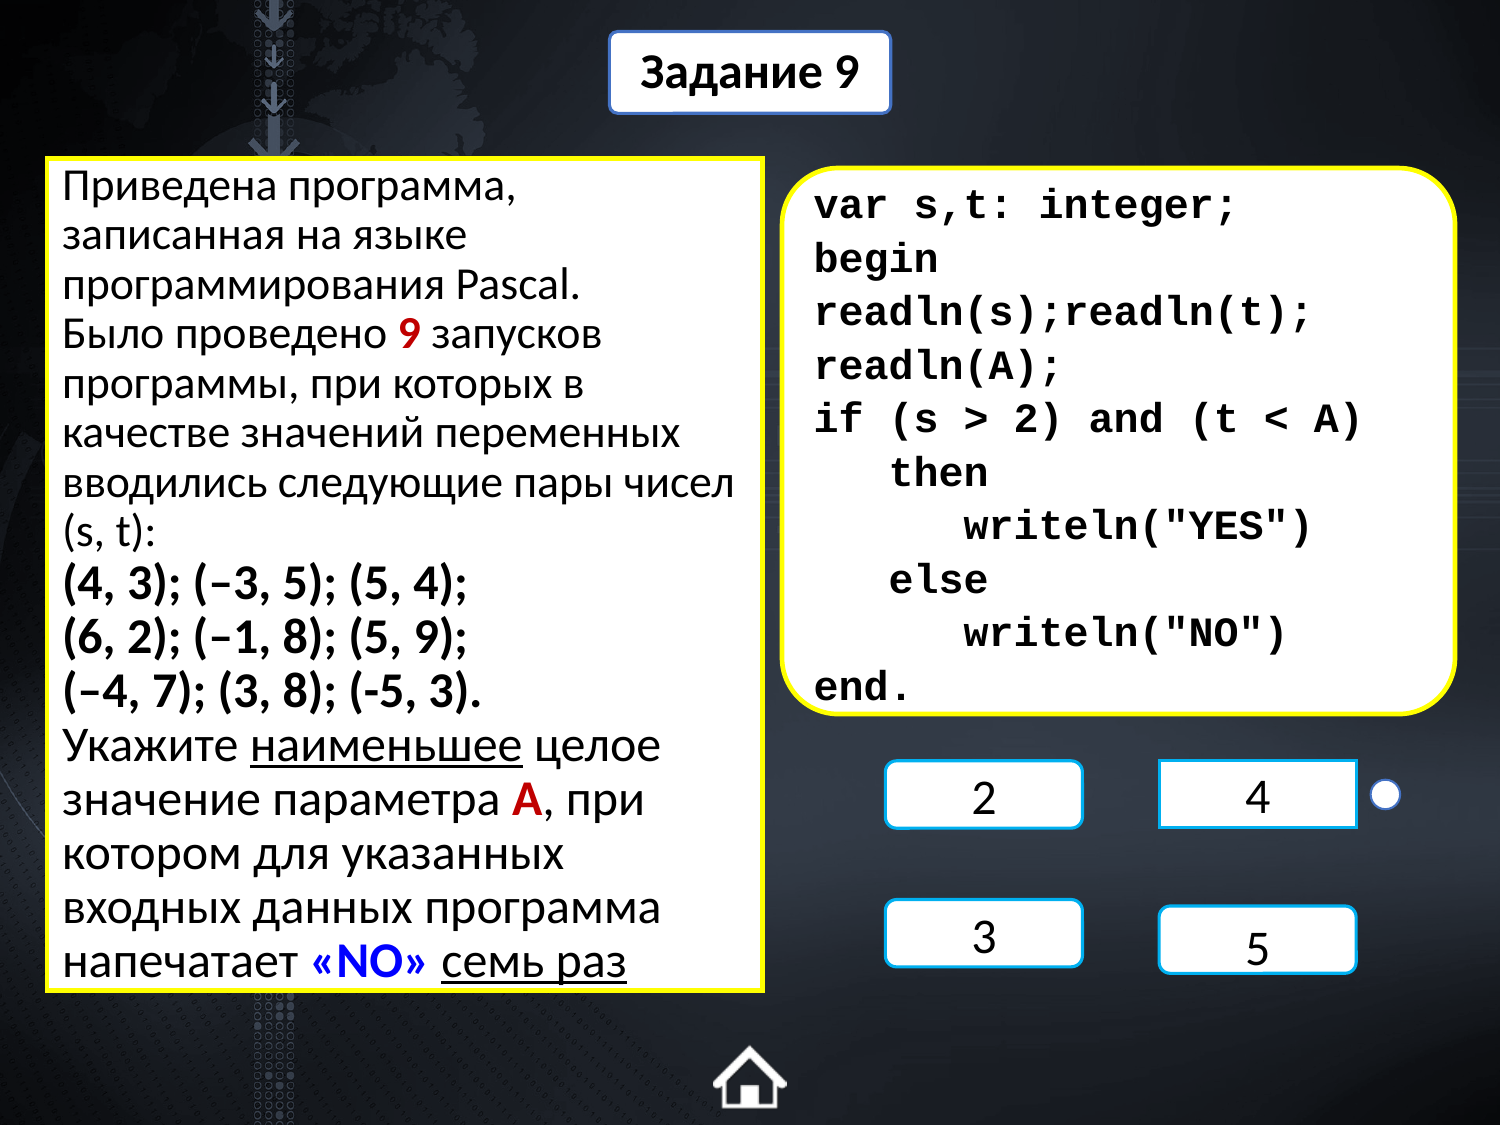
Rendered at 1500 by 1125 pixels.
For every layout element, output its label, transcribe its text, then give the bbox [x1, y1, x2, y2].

text_box Задание 9 [608, 30, 892, 115]
title Приведена программа, записанная на языке программирования Pascal. Было проведено 9 запусков программы, при которых в качестве значений переменных вводились следующие пары чисел (s, t): (4, 3); (–3, 5); (5, 4); (6, 2); (–1, 8); (5, 9); (–4, 7); (3, 8); (-5, 3). Укажите наименьшее целое значение параметра А, при котором для указанных входных данных программа напечатает «NO» семь раз [46, 158, 763, 992]
picture [713, 1040, 787, 1114]
text_box 3 [884, 898, 1084, 968]
text_box 5 [1158, 904, 1358, 975]
text_box [1369, 778, 1402, 811]
text_box 2 [884, 759, 1084, 830]
text_box var s,t: integer; begin readln(s);readln(t); readln(A); if (s > 2) and (t < А) then writeln("YES") else writeln("NO") end. [780, 166, 1457, 716]
list 4 [1158, 759, 1357, 828]
